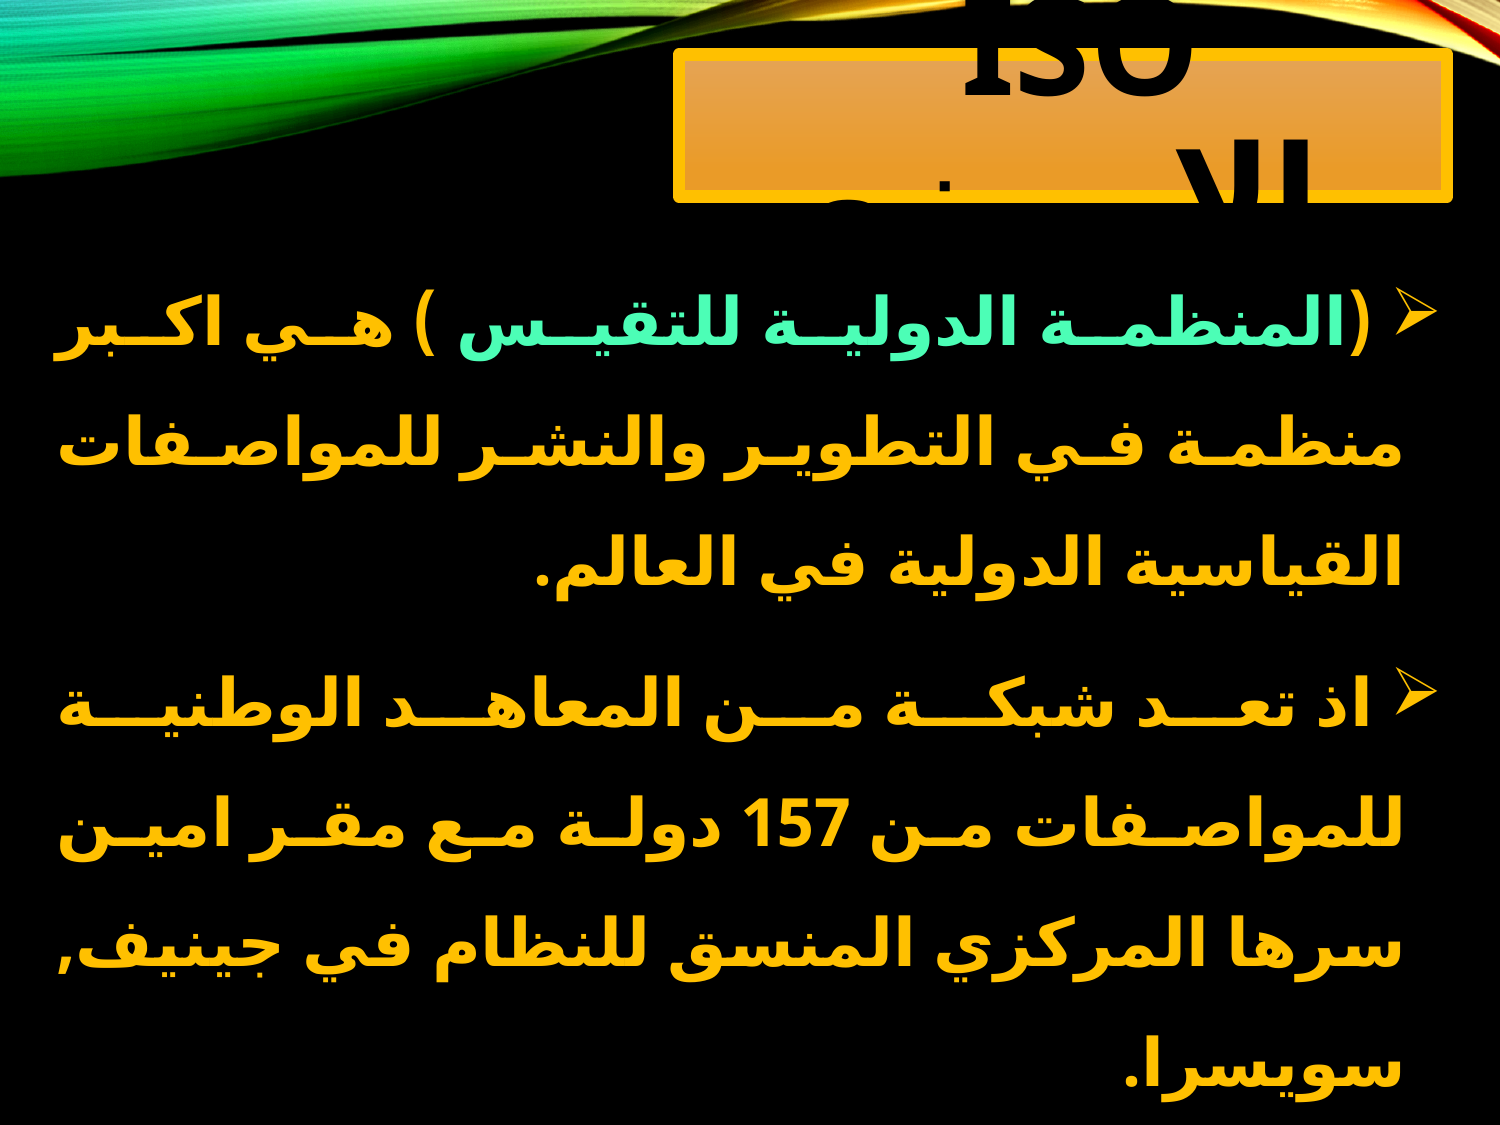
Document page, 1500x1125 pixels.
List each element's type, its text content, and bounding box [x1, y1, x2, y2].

title ISO الايـــزو [679, 54, 1447, 197]
list (المنظمة الدولية للتقيس ) هي اكبر منظمة في التطوير والنشر للمواصفات القياسية الدولية في العالم. اذ تعد شبكة من المعاهد الوطنية للمواصفات من 157 دولة مع مقر امين سرها المركزي المنسق للنظام في جينيف, سويسرا. ايزو هي منظمة غير حكومية. [41, 231, 1459, 1066]
picture [0, 0, 1500, 178]
